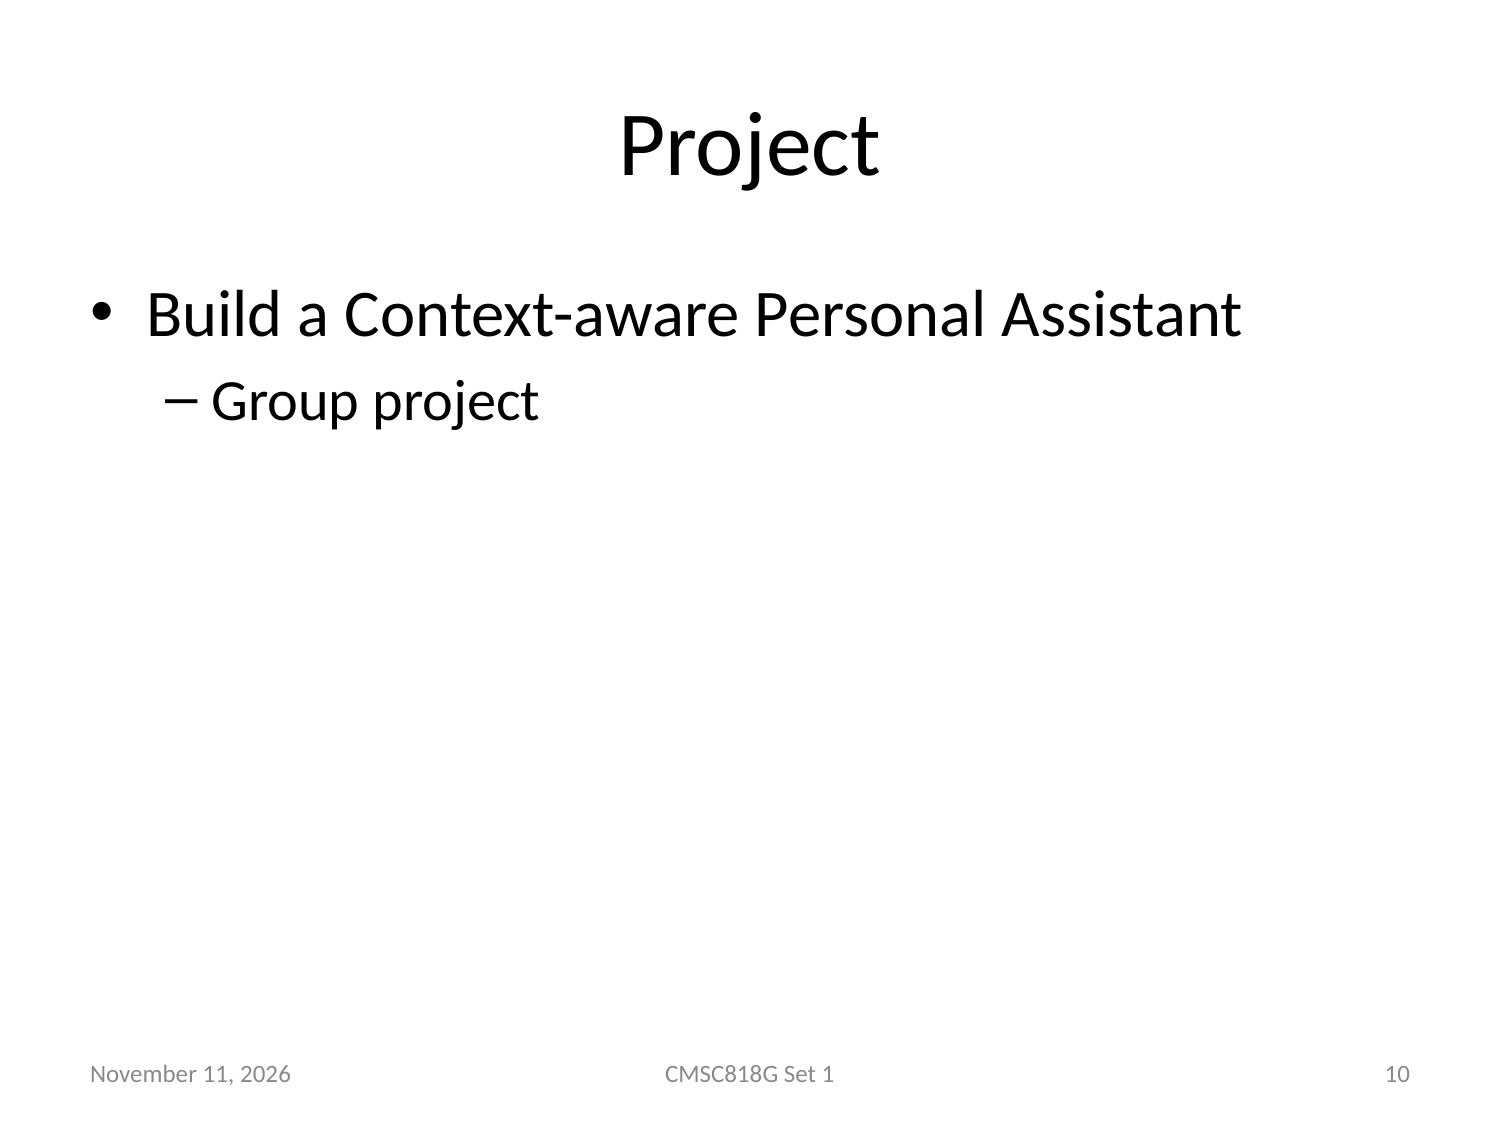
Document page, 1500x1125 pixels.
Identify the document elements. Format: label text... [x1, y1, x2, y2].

list Build a Context-aware Personal Assistant Group project [75, 262, 1425, 1005]
slide_number 10 [1074, 1042, 1425, 1103]
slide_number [75, 1042, 425, 1103]
footer CMSC818G Set 1 [512, 1042, 988, 1103]
title Project [75, 45, 1425, 233]
